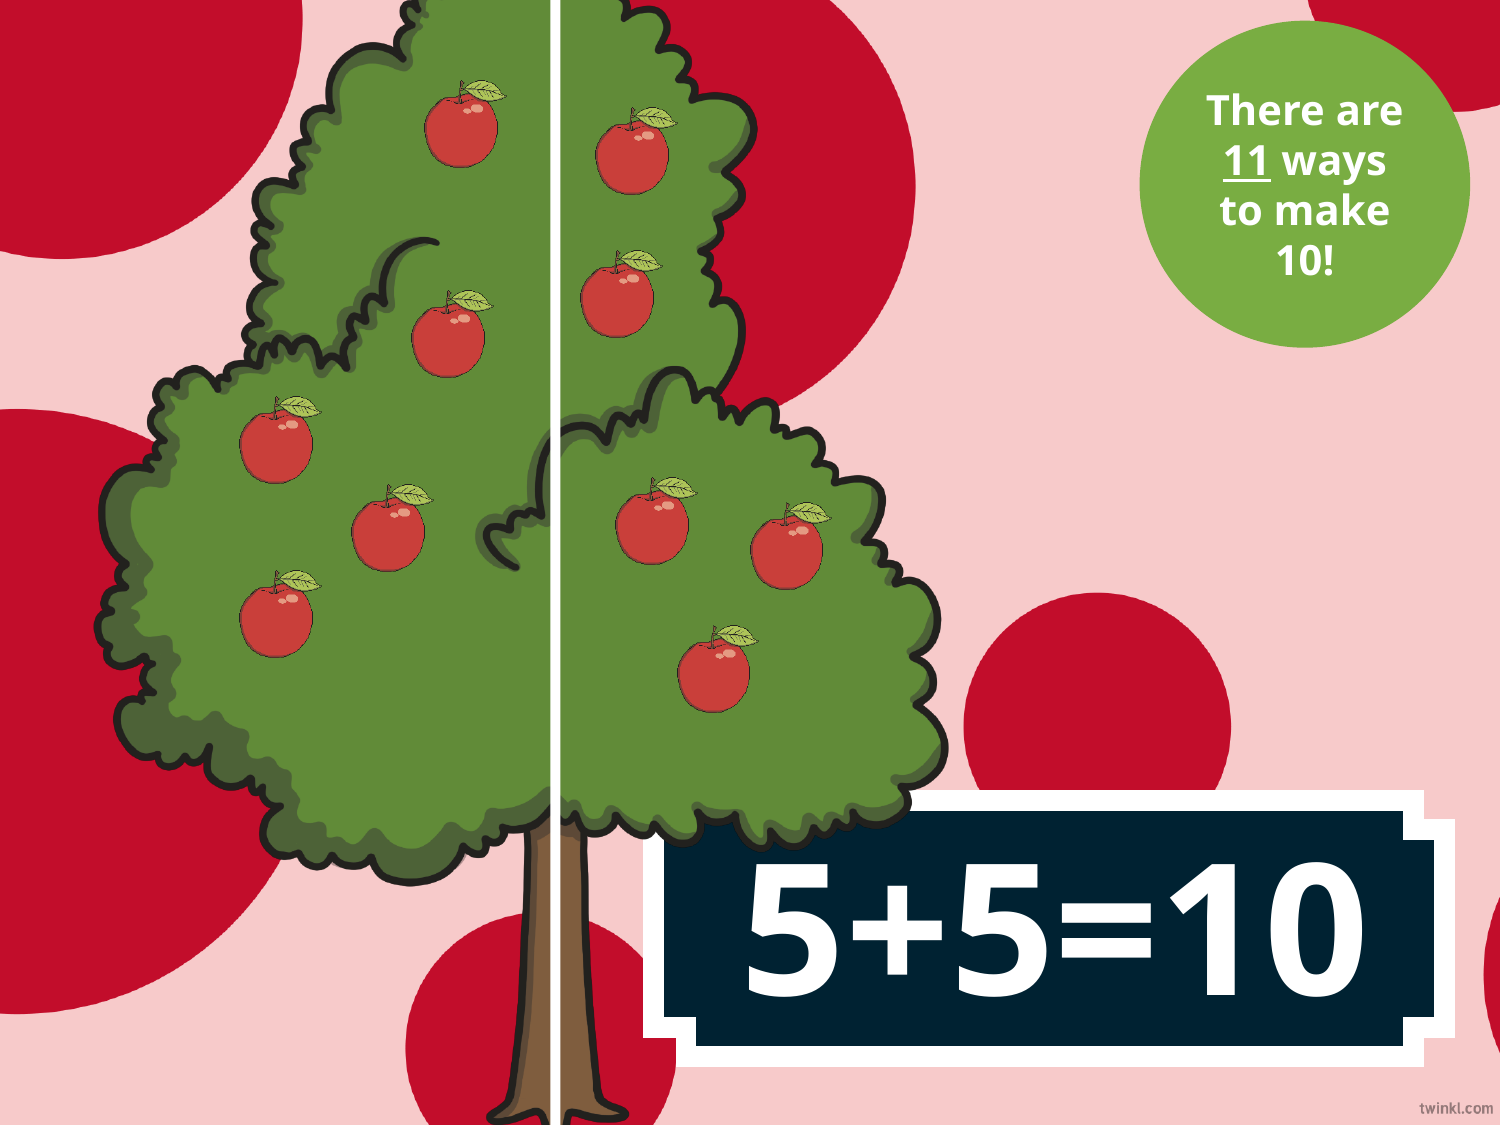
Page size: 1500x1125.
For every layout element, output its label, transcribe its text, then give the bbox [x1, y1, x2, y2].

text_box [949, 799, 1446, 852]
text_box There are 11 ways to make 10! [1138, 19, 1472, 349]
picture [750, 865, 836, 996]
text_box [949, 1019, 1446, 1058]
picture [853, 886, 941, 974]
title 5+5=10 [949, 852, 1500, 1019]
picture [0, 0, 1500, 1125]
